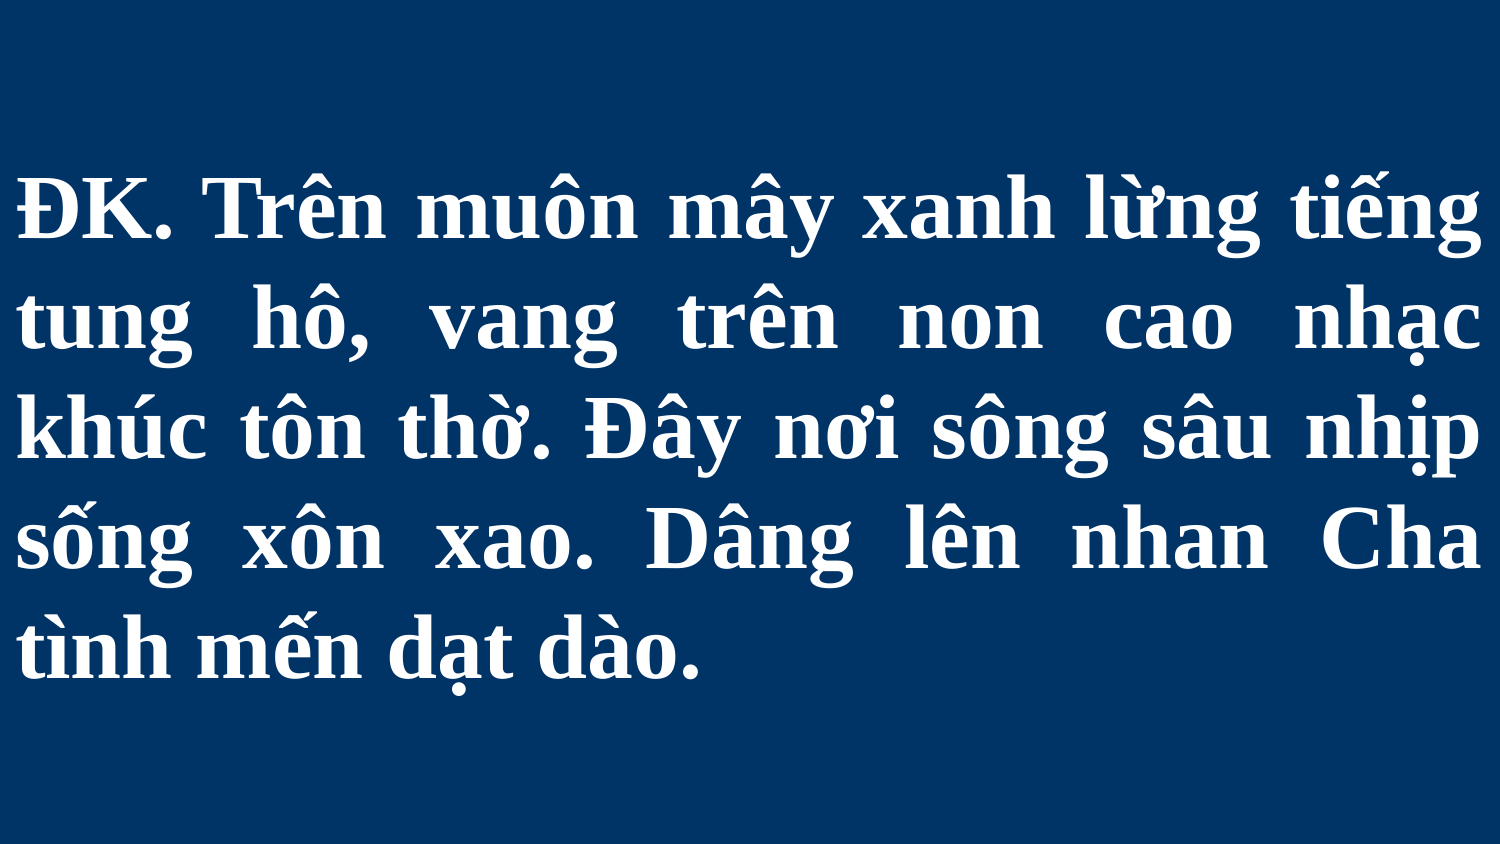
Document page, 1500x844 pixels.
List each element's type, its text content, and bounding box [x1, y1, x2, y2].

title ĐK. Trên muôn mây xanh lừng tiếng tung hô, vang trên non cao nhạc khúc tôn thờ. Đây nơi sông sâu nhịp sống xôn xao. Dâng lên nhan Cha tình mến dạt dào. [0, 0, 1500, 844]
